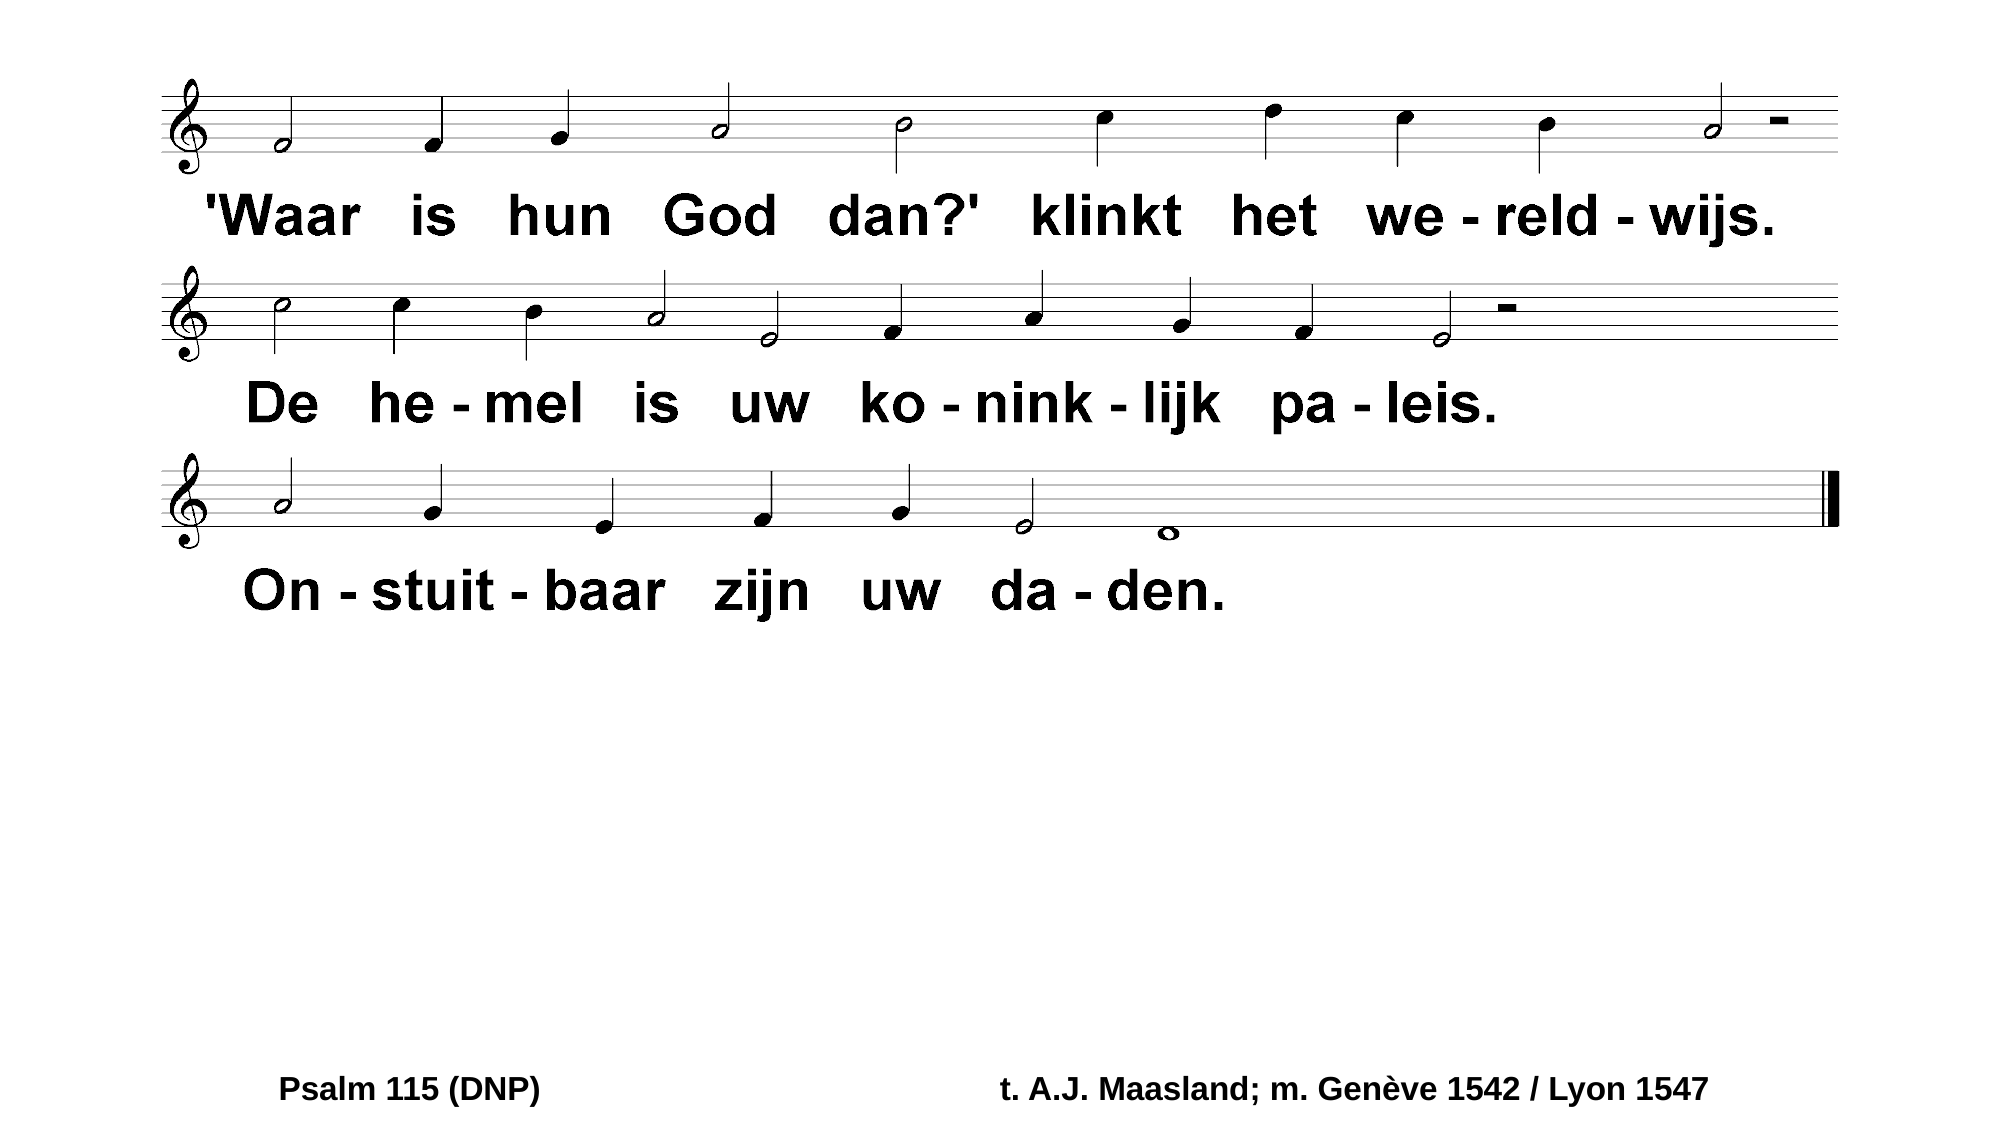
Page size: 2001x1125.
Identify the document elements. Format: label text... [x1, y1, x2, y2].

text_box Psalm 115 (DNP) t. A.J. Maasland; m. Genève 1542 / Lyon 1547 [263, 1059, 1745, 1115]
picture [145, 62, 1855, 638]
